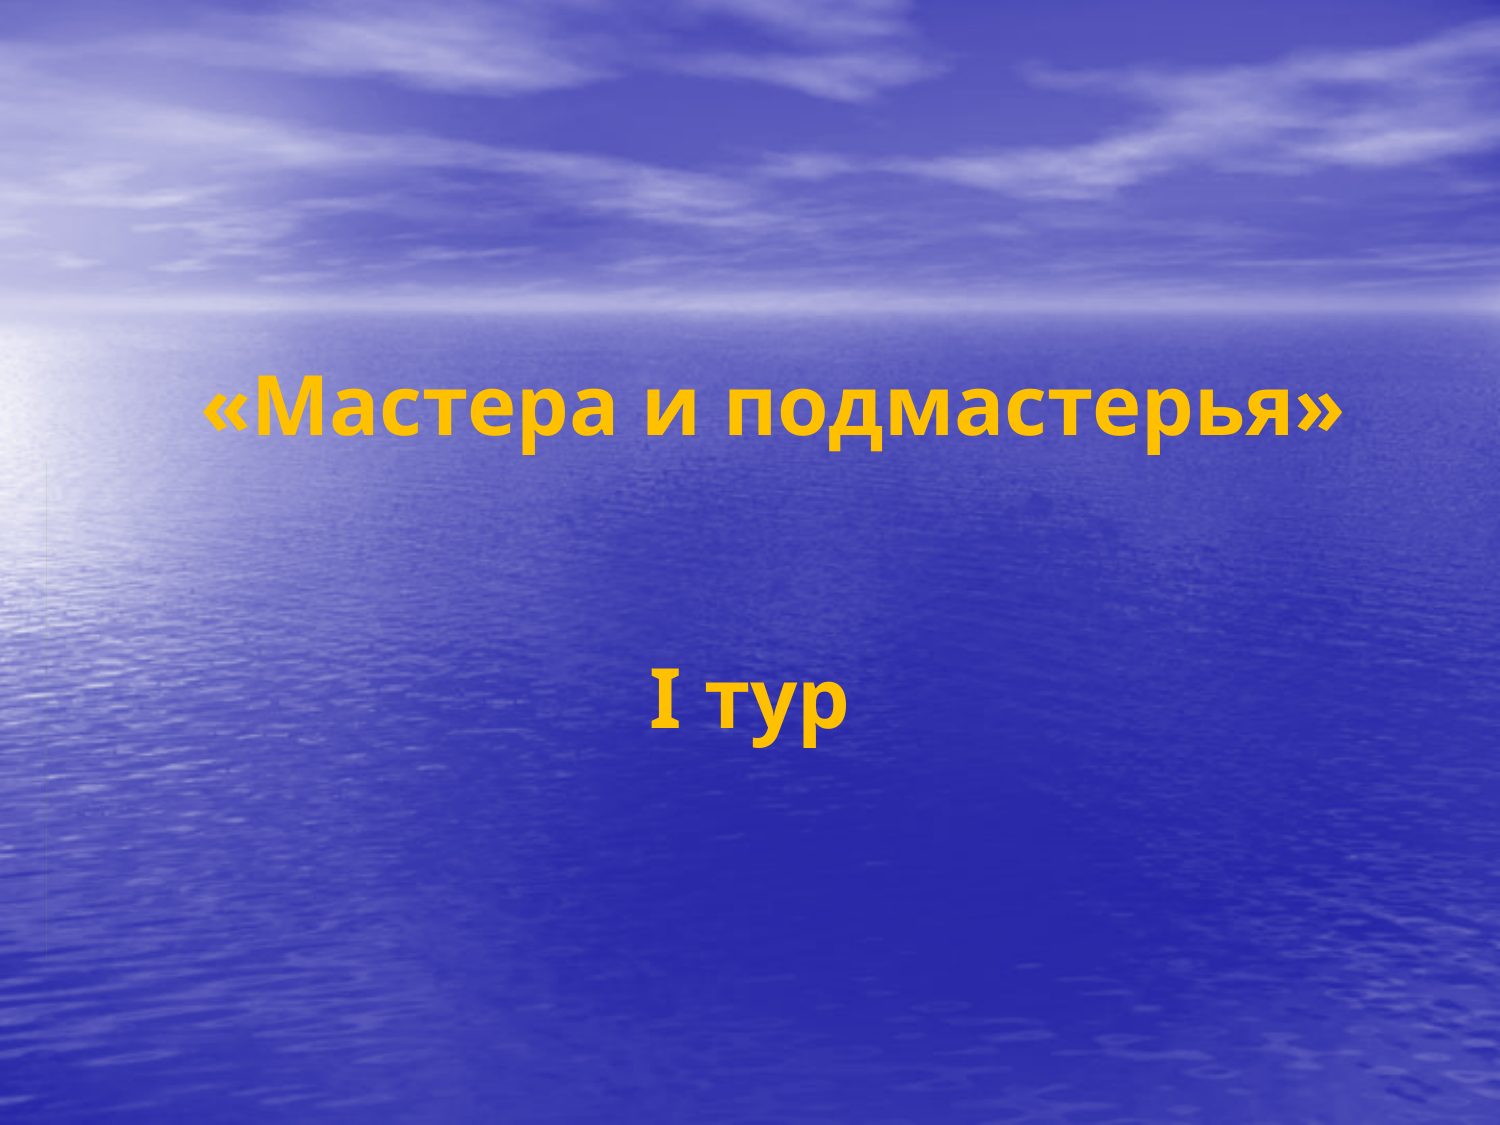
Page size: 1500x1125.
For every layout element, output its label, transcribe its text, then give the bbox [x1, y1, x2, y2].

title «Мастера и подмастерья» [125, 324, 1400, 560]
subtitle I тур [225, 637, 1275, 925]
